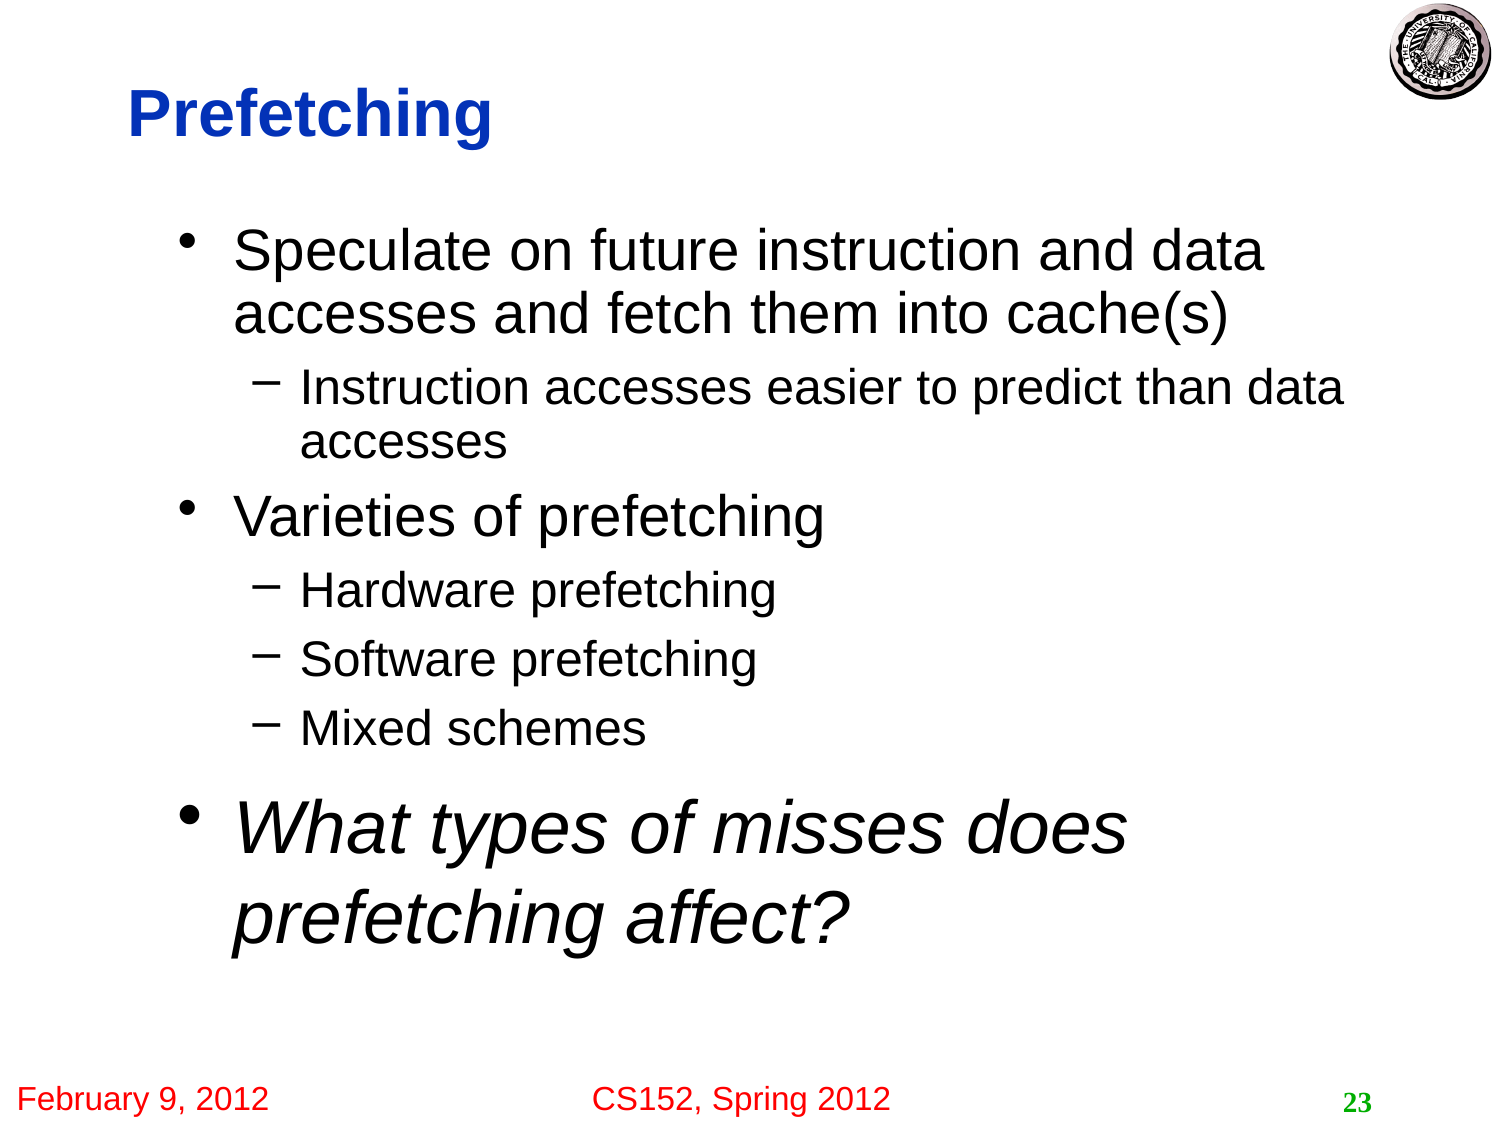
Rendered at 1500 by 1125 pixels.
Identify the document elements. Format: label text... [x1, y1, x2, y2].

picture [1378, 0, 1500, 103]
list Speculate on future instruction and data accesses and fetch them into cache(s) Instruction accesses easier to predict than data accesses Varieties of prefetching Hardware prefetching Software prefetching Mixed schemes What types of misses does prefetching affect? [162, 212, 1401, 1038]
title Prefetching [112, 53, 1310, 176]
slide_number 23 [1074, 1076, 1388, 1125]
